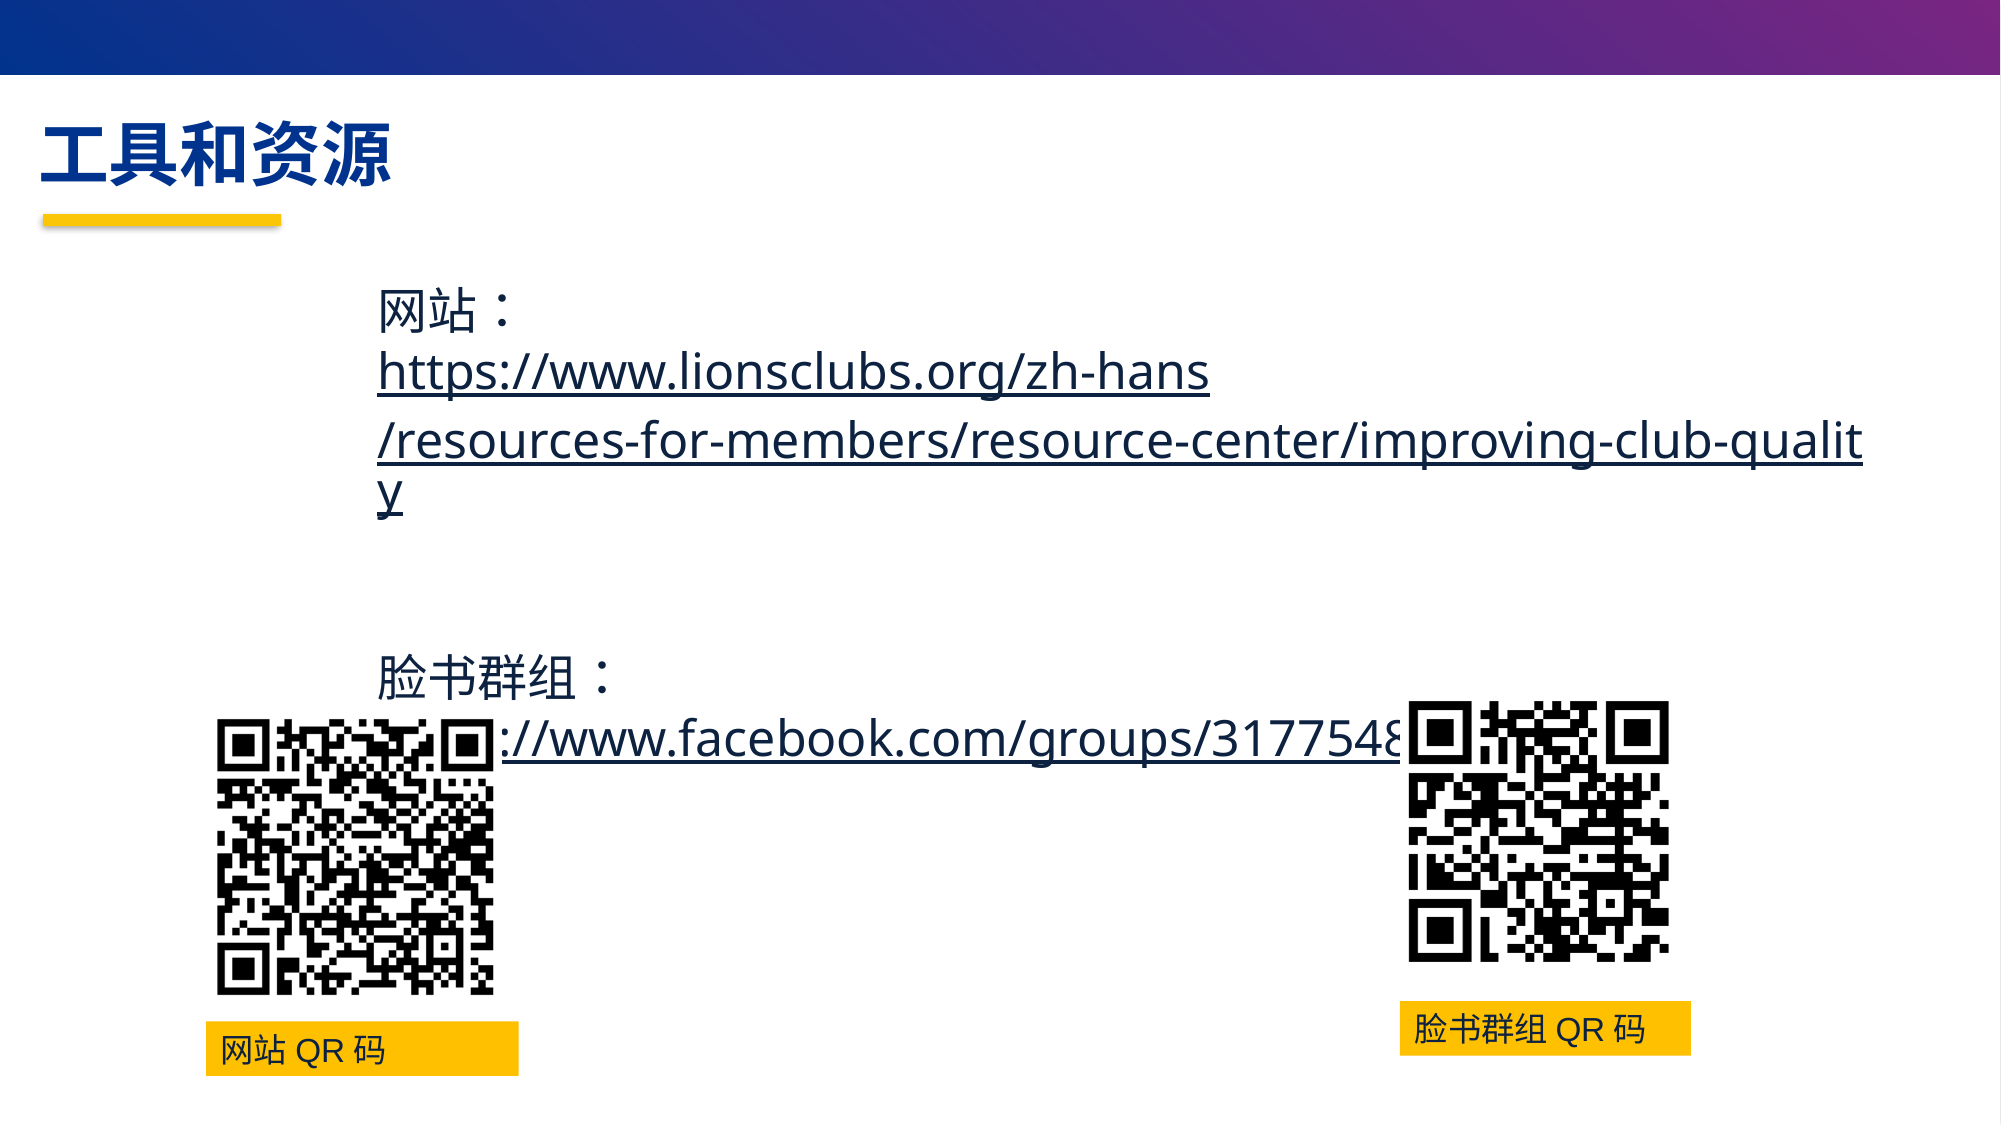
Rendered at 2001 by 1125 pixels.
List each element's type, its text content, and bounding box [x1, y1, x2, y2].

text_box 网站： https://www.lionsclubs.org/zh-hans/resources-for-members/resource-center/improving-club-quality 脸书群组： https://www.facebook.com/groups/317754885360703/ [362, 272, 1900, 792]
text_box 脸书群组QR码 [1399, 1001, 1691, 1056]
picture [1399, 691, 1681, 971]
text_box 工具和资源 [23, 102, 1999, 188]
text_box [0, 0, 2000, 77]
picture [209, 712, 502, 1005]
text_box [42, 213, 282, 227]
text_box 网站QR码 [206, 1021, 519, 1076]
